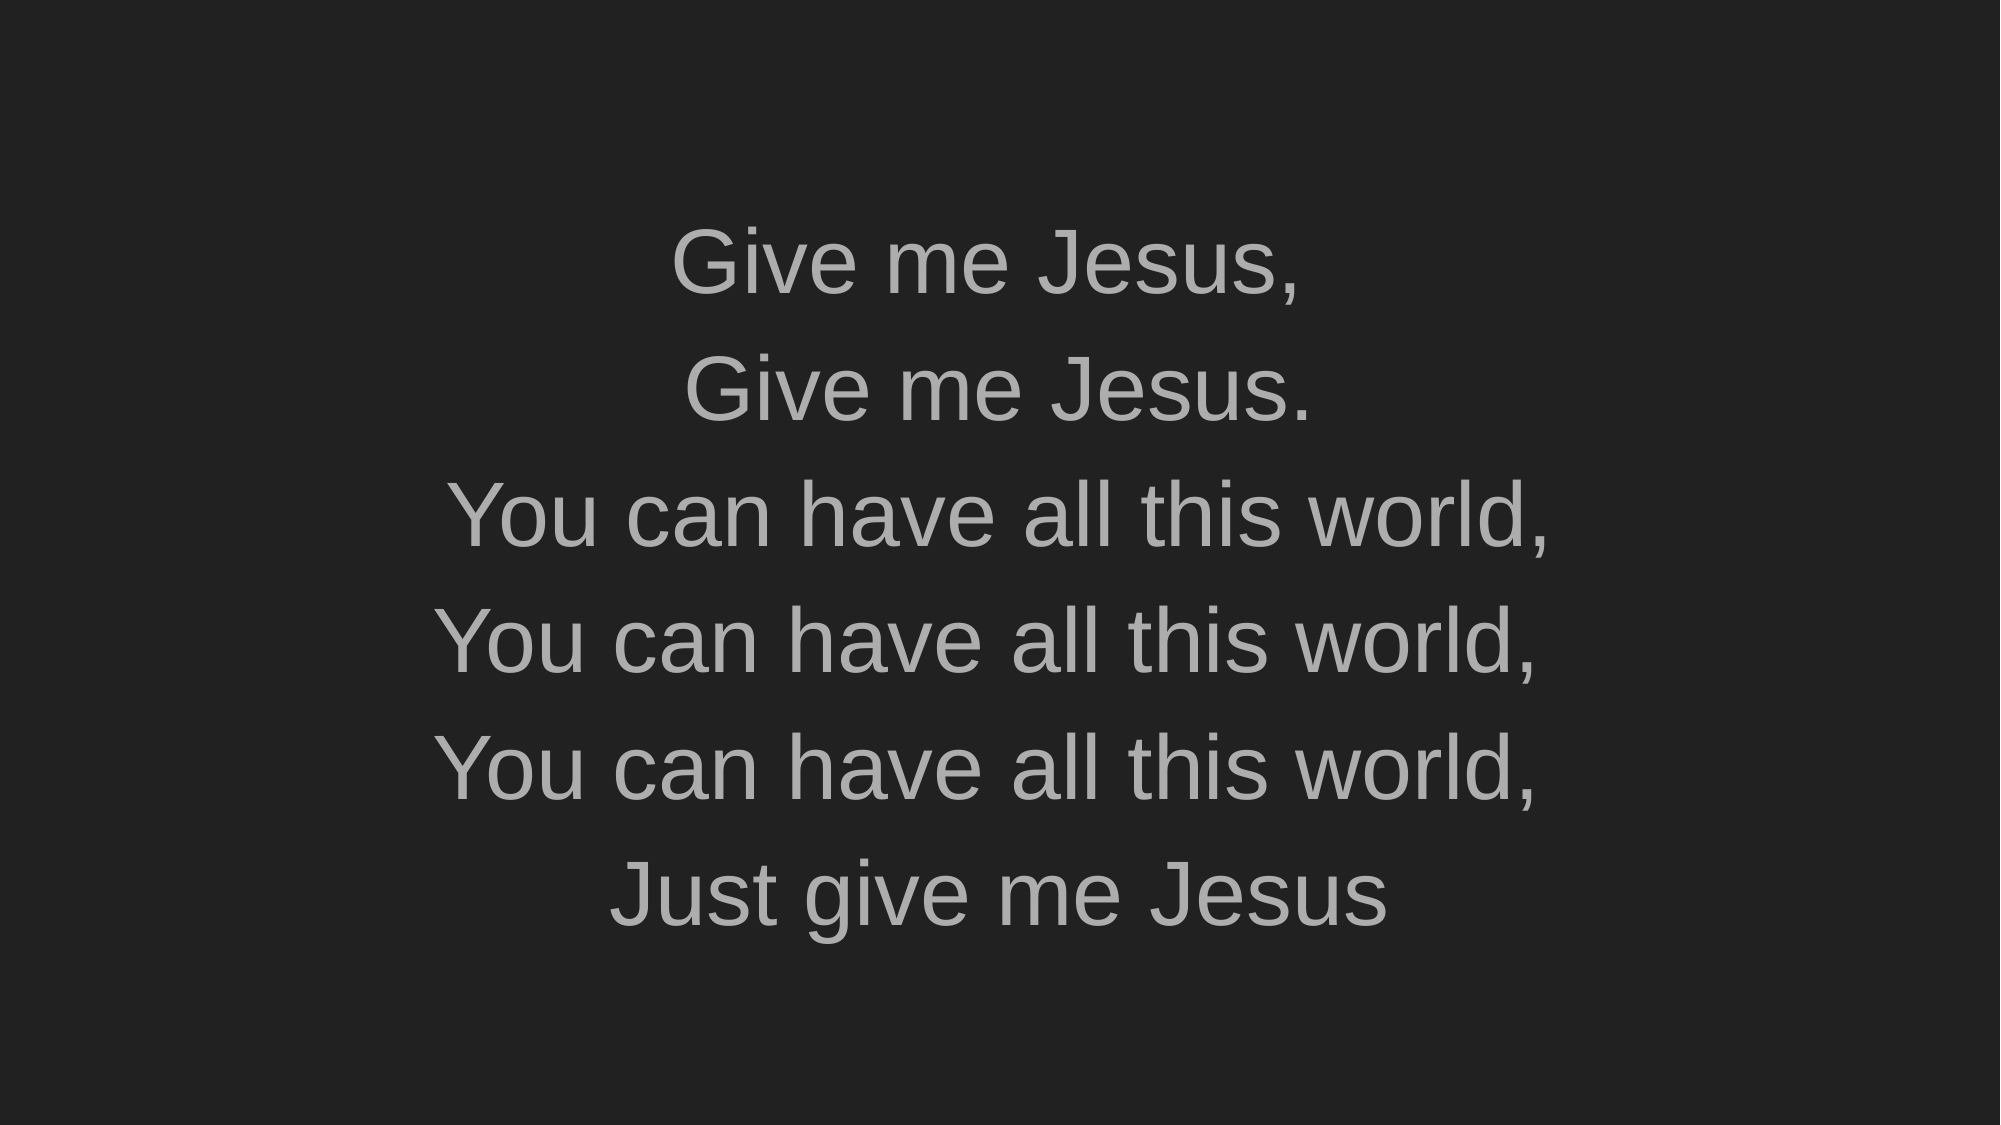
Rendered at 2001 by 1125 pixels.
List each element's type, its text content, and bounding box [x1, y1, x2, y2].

list Give me Jesus, Give me Jesus. You can have all this world, You can have all this world, You can have all this world, Just give me Jesus [68, 165, 1932, 1000]
